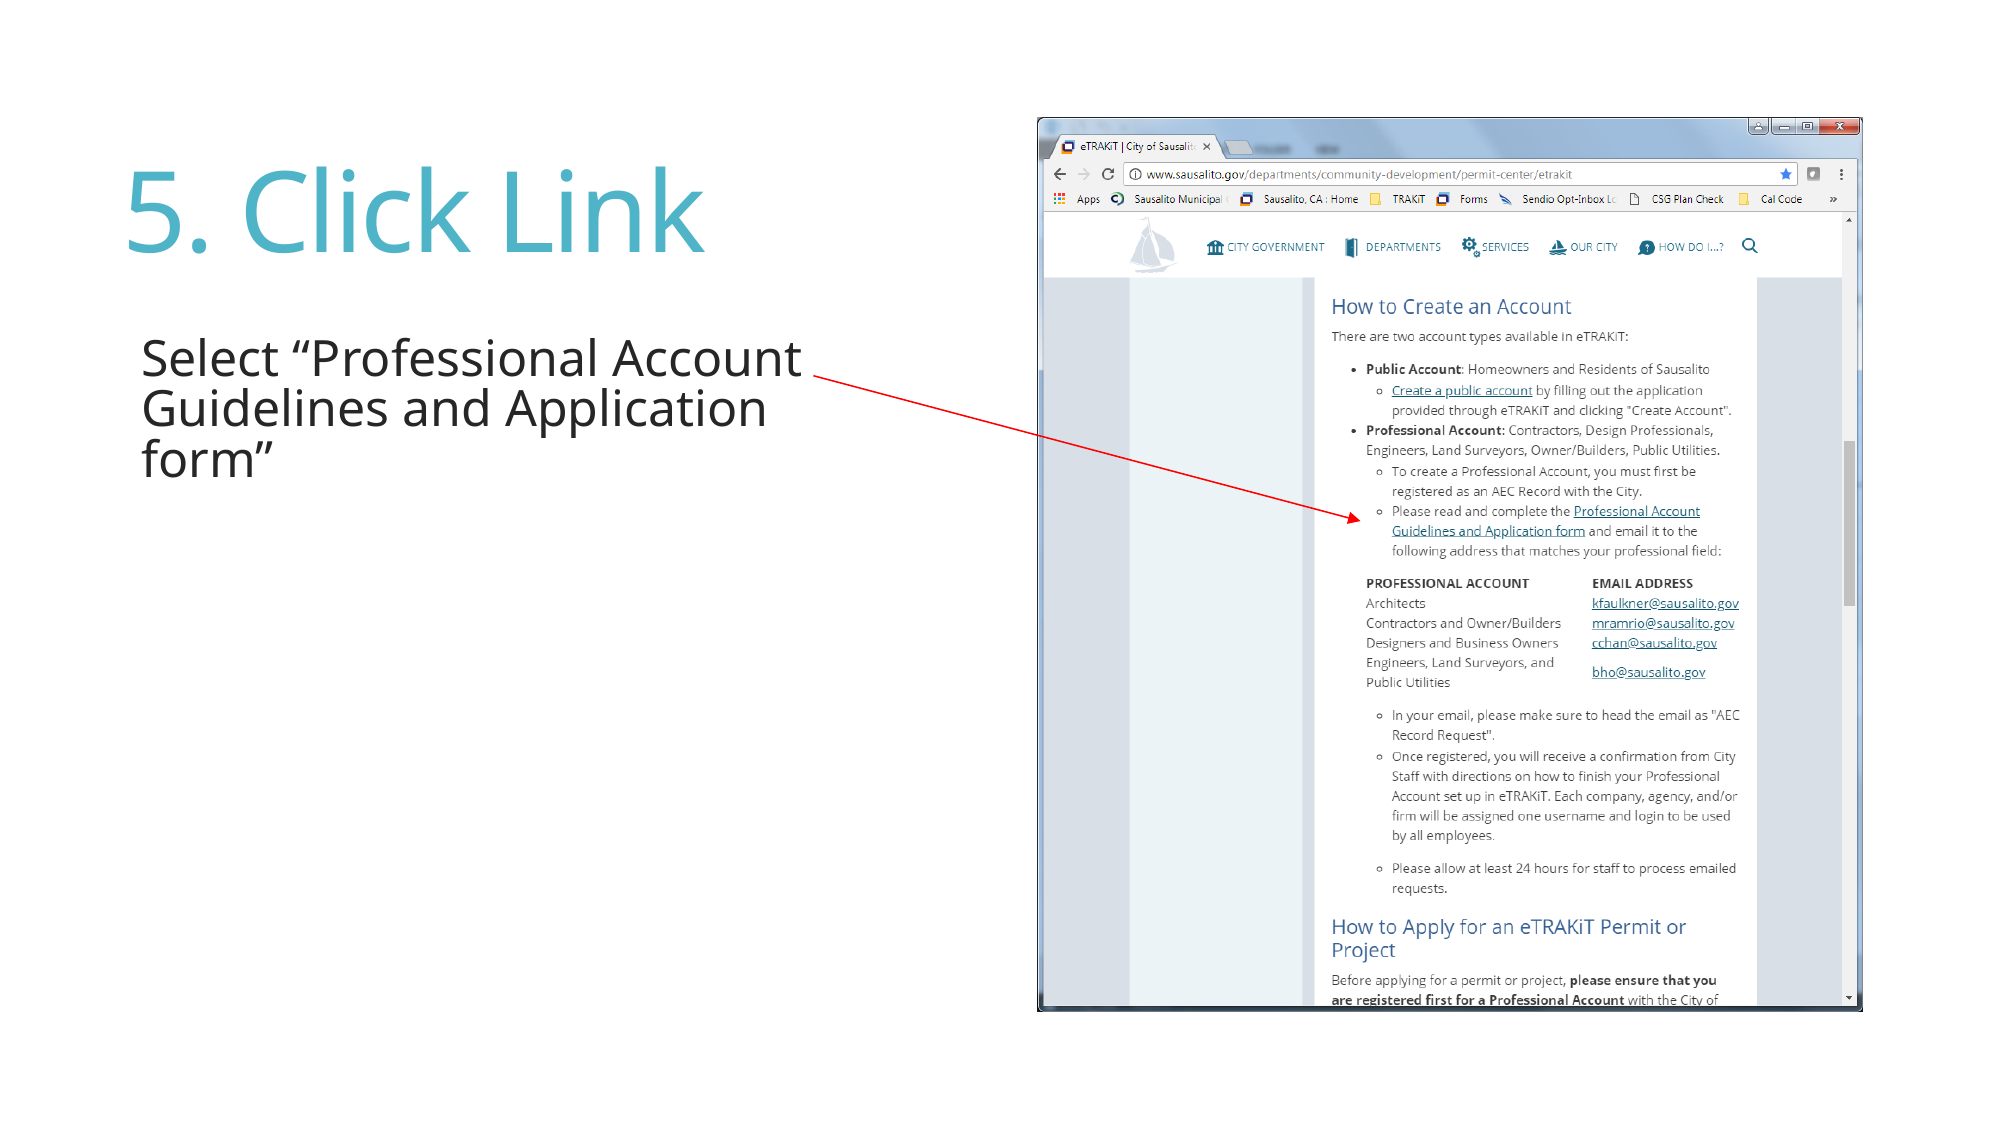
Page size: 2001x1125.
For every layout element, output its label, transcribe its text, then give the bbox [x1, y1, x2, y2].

list Select “Professional Account Guidelines and Application form” [111, 327, 876, 946]
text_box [813, 375, 1361, 522]
title 5. Click Link [107, 81, 1875, 354]
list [1036, 117, 1863, 1013]
